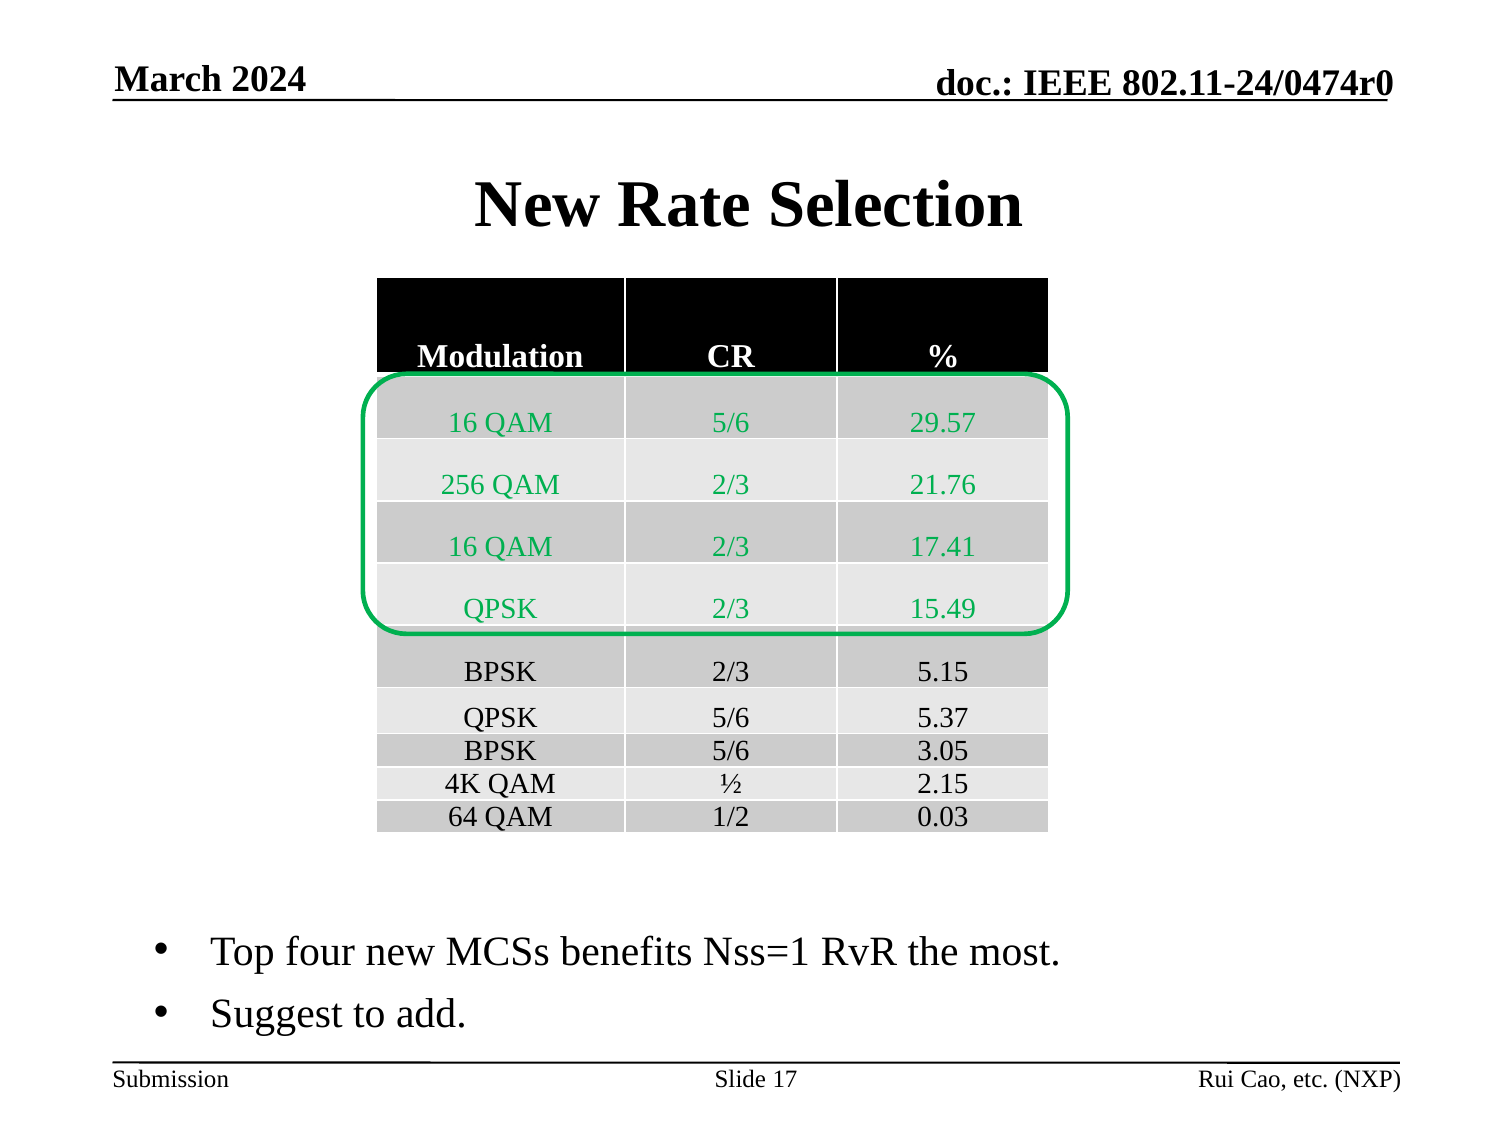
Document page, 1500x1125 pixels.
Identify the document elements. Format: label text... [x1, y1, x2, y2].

table_cell 2/3 [626, 634, 836, 687]
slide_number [114, 54, 423, 100]
text_box [362, 373, 1068, 634]
slide_number Slide 17 [712, 1061, 800, 1123]
table_cell 4K QAM [377, 768, 624, 799]
table_header CR [626, 278, 836, 372]
table_cell 0.03 [838, 801, 1048, 832]
table_cell QPSK [377, 688, 624, 733]
table_cell 5/6 [626, 688, 836, 733]
list Top four new MCSs benefits Nss=1 RvR the most. Suggest to add. [138, 915, 1379, 1063]
table_header % [838, 278, 1048, 372]
table_cell 3.05 [838, 734, 1048, 766]
table_header Modulation [377, 278, 624, 372]
table_cell 64 QAM [377, 801, 624, 832]
table_cell BPSK [377, 626, 624, 687]
table_cell 1/2 [626, 801, 836, 832]
table_cell 5.15 [838, 628, 1048, 687]
table_cell 2.15 [838, 768, 1048, 799]
footer Rui Cao, etc. (NXP) [878, 1061, 1402, 1093]
title New Rate Selection [112, 112, 1388, 288]
table_cell BPSK [377, 734, 624, 766]
table_cell ½ [626, 768, 836, 799]
table_cell 5.37 [838, 688, 1048, 733]
table_cell 5/6 [626, 734, 836, 766]
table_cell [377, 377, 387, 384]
